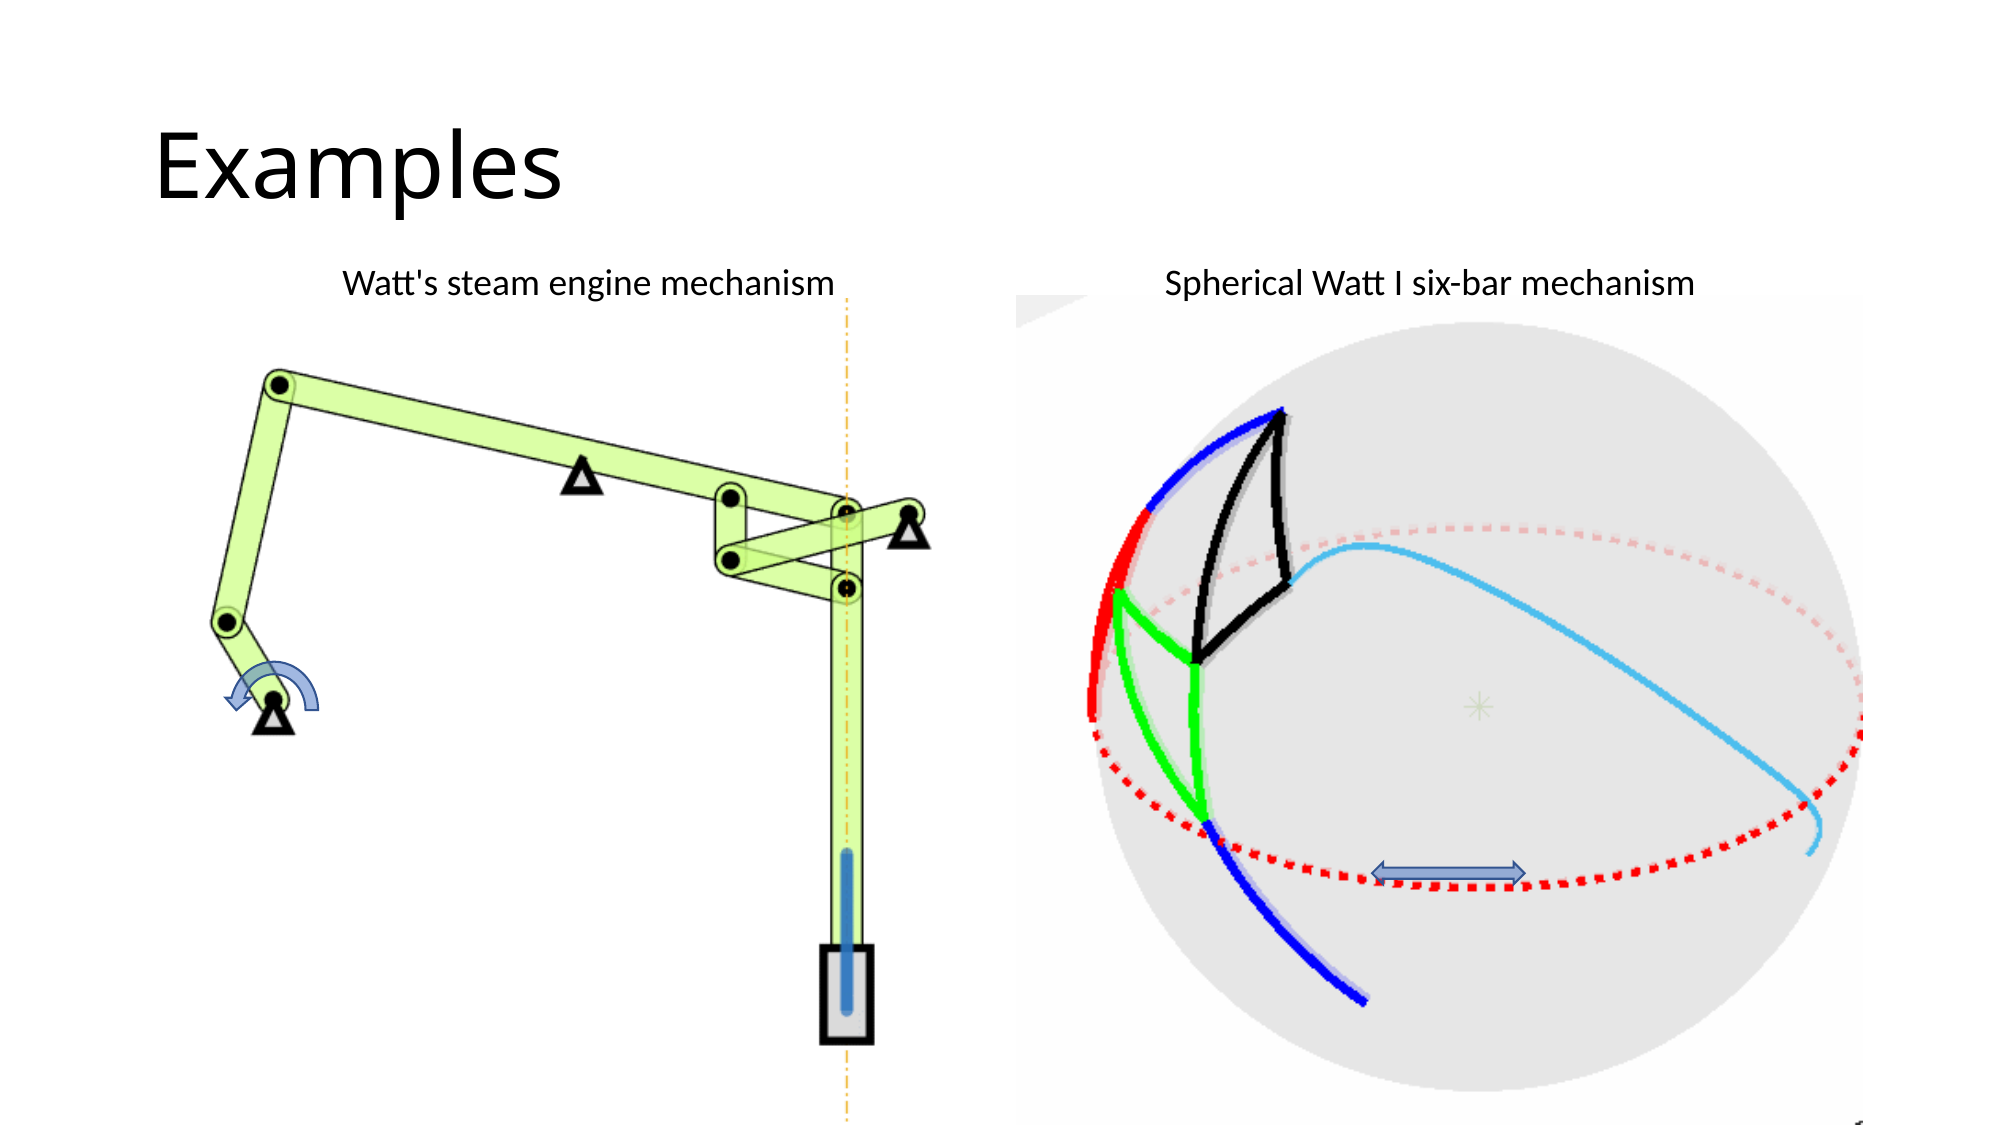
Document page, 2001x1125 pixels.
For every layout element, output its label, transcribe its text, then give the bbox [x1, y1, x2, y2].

title Examples [137, 59, 1863, 278]
text_box Watt's steam engine mechanism [327, 250, 851, 298]
text_box Spherical Watt I six-bar mechanism [1150, 250, 1712, 295]
picture [1016, 295, 1863, 1125]
picture [178, 298, 1000, 1125]
